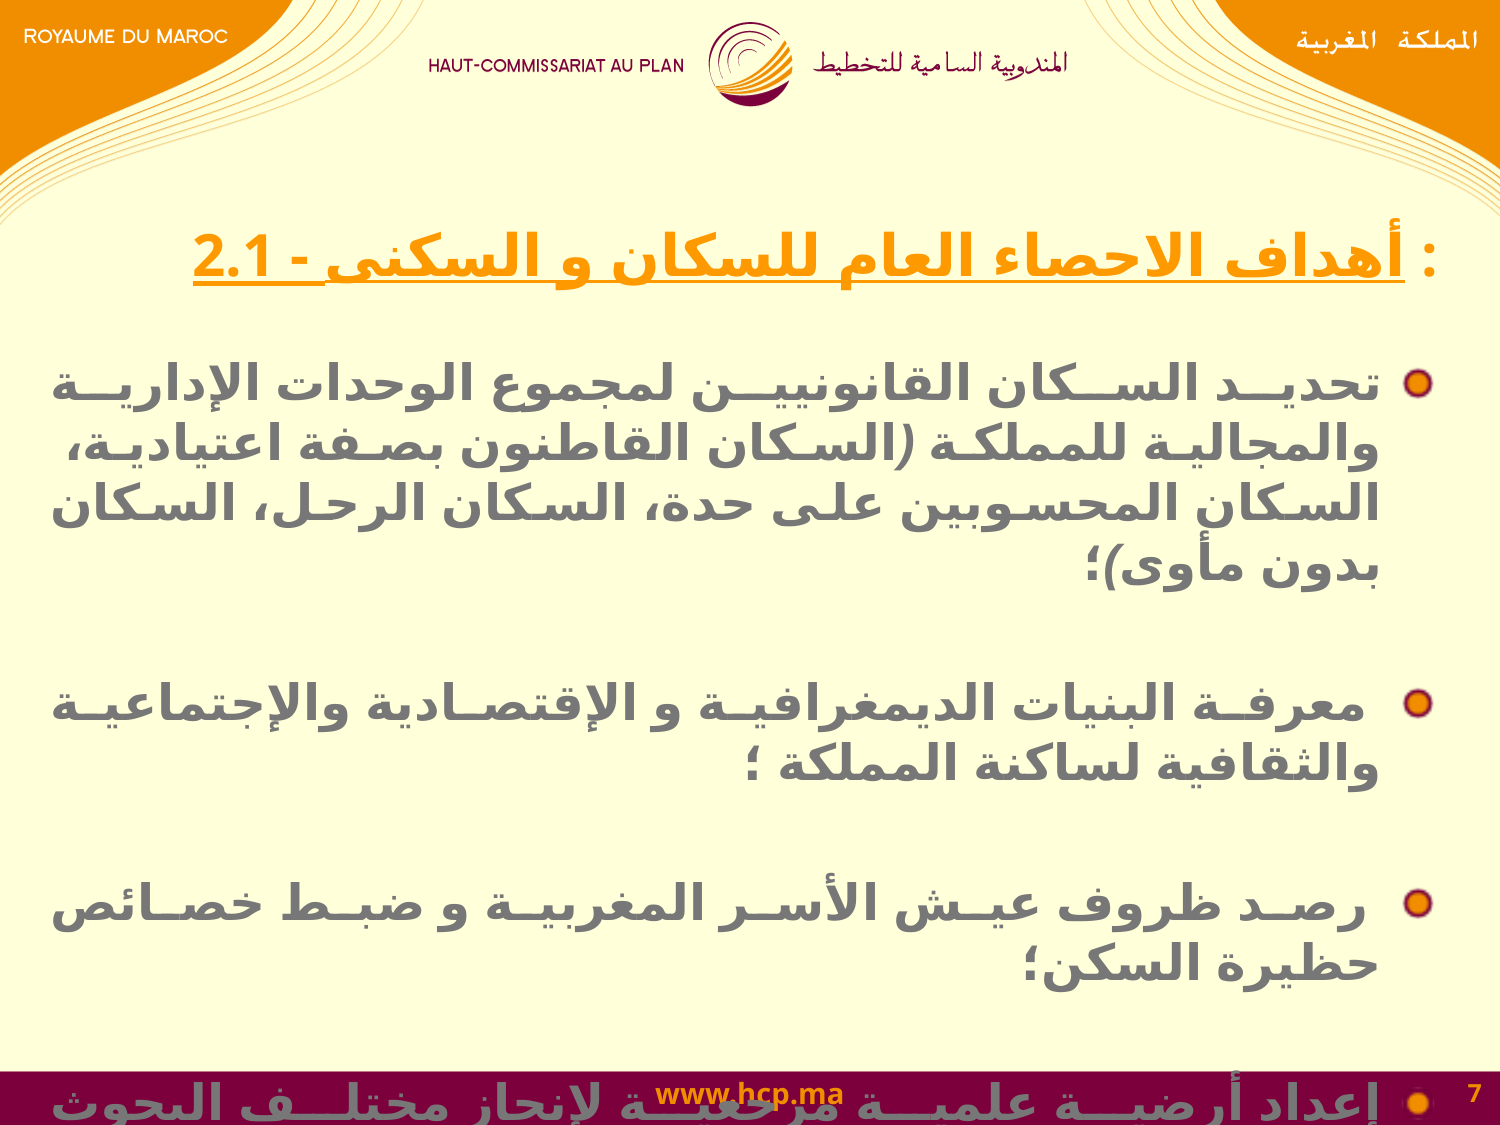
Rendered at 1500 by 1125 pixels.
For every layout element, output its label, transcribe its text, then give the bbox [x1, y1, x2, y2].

slide_number 7 [1269, 1068, 1497, 1122]
list 2.1 - أهداف الاحصاء العام للسكان و السكنى : تحديد السكان القانونيين لمجموع الوحدات الإدارية والمجالية للمملكة (السكان القاطنون بصفة اعتيادية، السكان المحسوبين على حدة، السكان الرحل، السكان بدون مأوى)؛ معرفة البنيات الديمغرافية و الإقتصادية والإجتماعية والثقافية لساكنة المملكة ؛ رصد ظروف عيش الأسر المغربية و ضبط خصائص حظيرة السكن؛ إعداد أرضية علمية مرجعية لإنجاز مختلف البحوث الميدانية ذات الصلة بالسكان و السكنى خلال فترة ما بين الإحصائين. [34, 210, 1454, 935]
picture [0, 0, 1500, 1125]
